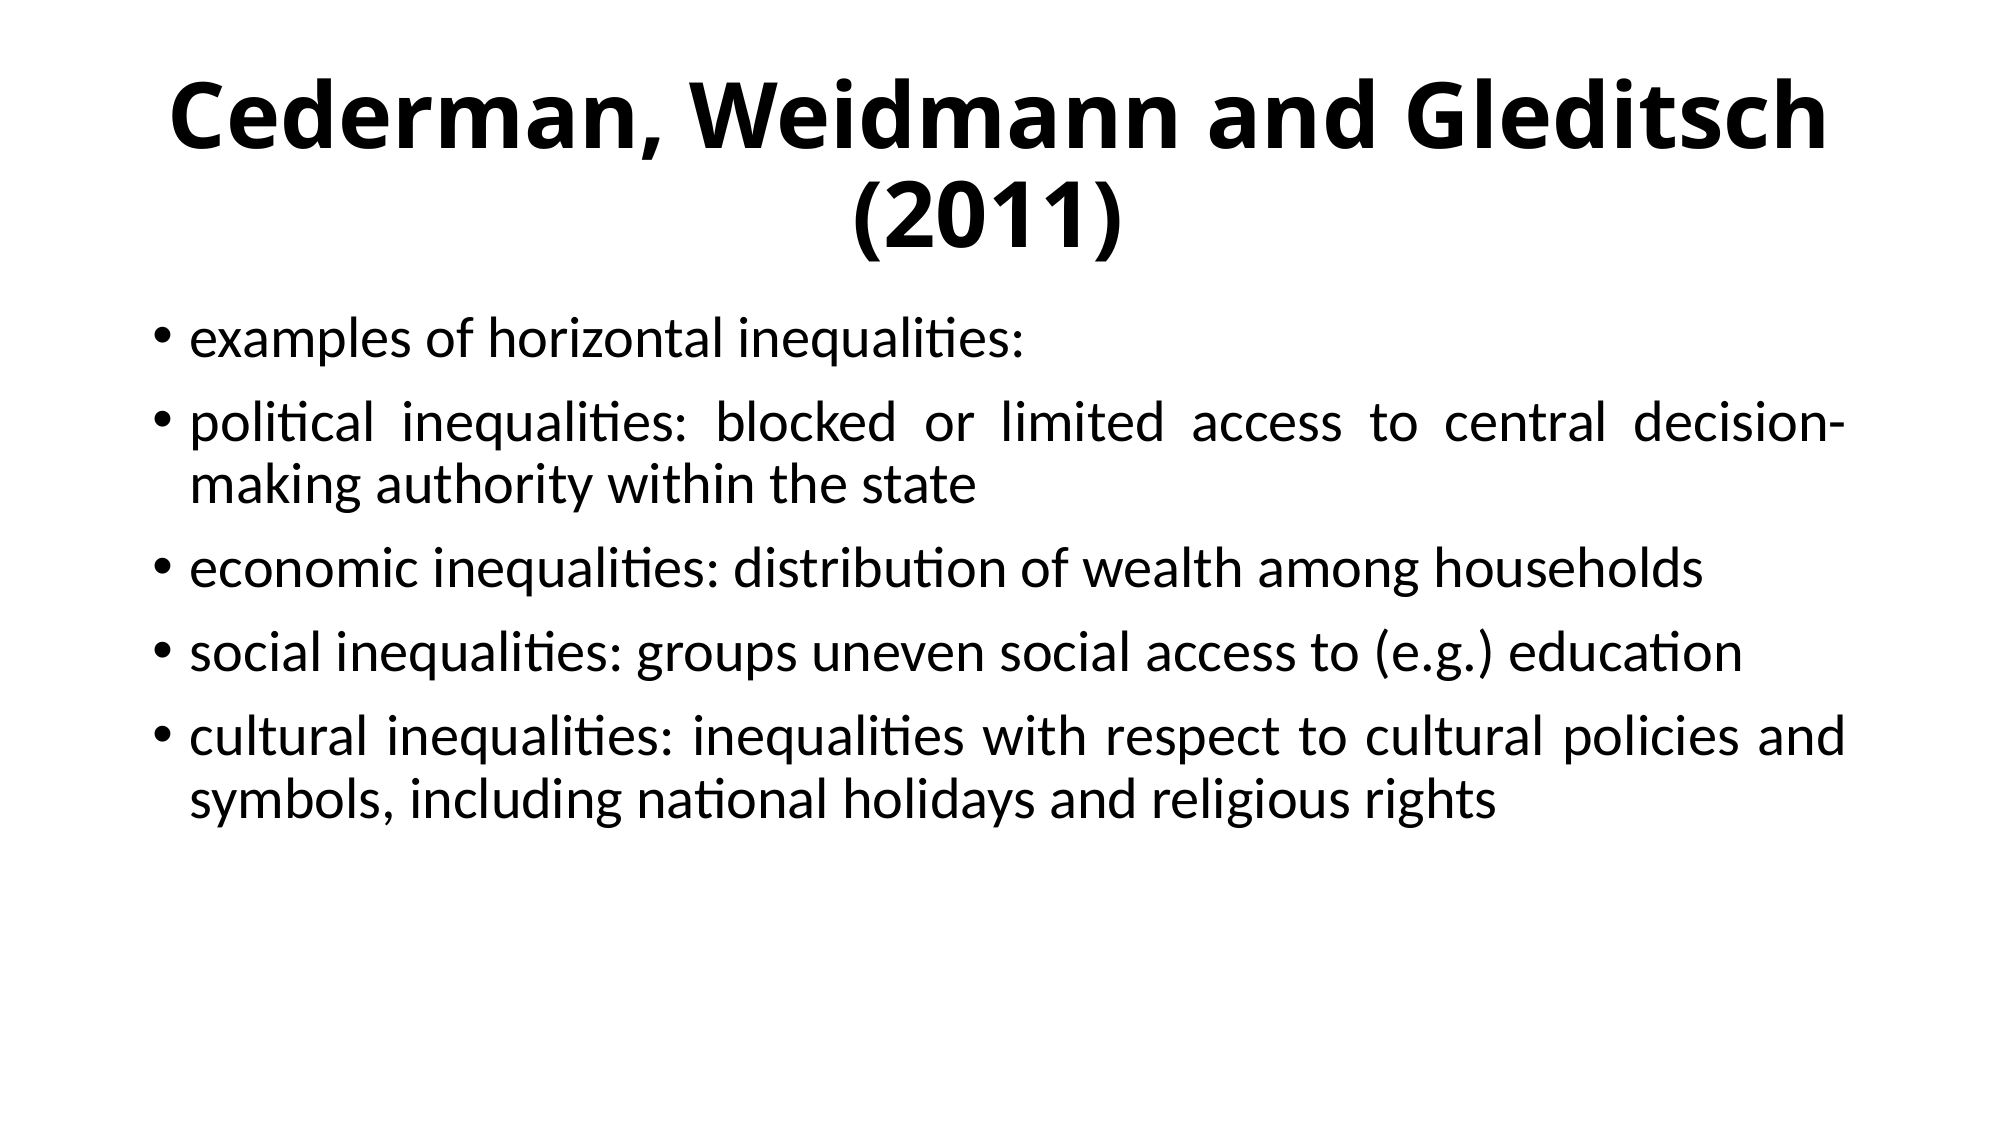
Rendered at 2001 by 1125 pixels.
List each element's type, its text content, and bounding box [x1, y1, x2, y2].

title Cederman, Weidmann and Gleditsch (2011) [137, 59, 1863, 278]
list examples of horizontal inequalities: political inequalities: blocked or limited access to central decision-making authority within the state economic inequalities: distribution of wealth among households social inequalities: groups uneven social access to (e.g.) education cultural inequalities: inequalities with respect to cultural policies and symbols, including national holidays and religious rights [137, 299, 1863, 1014]
